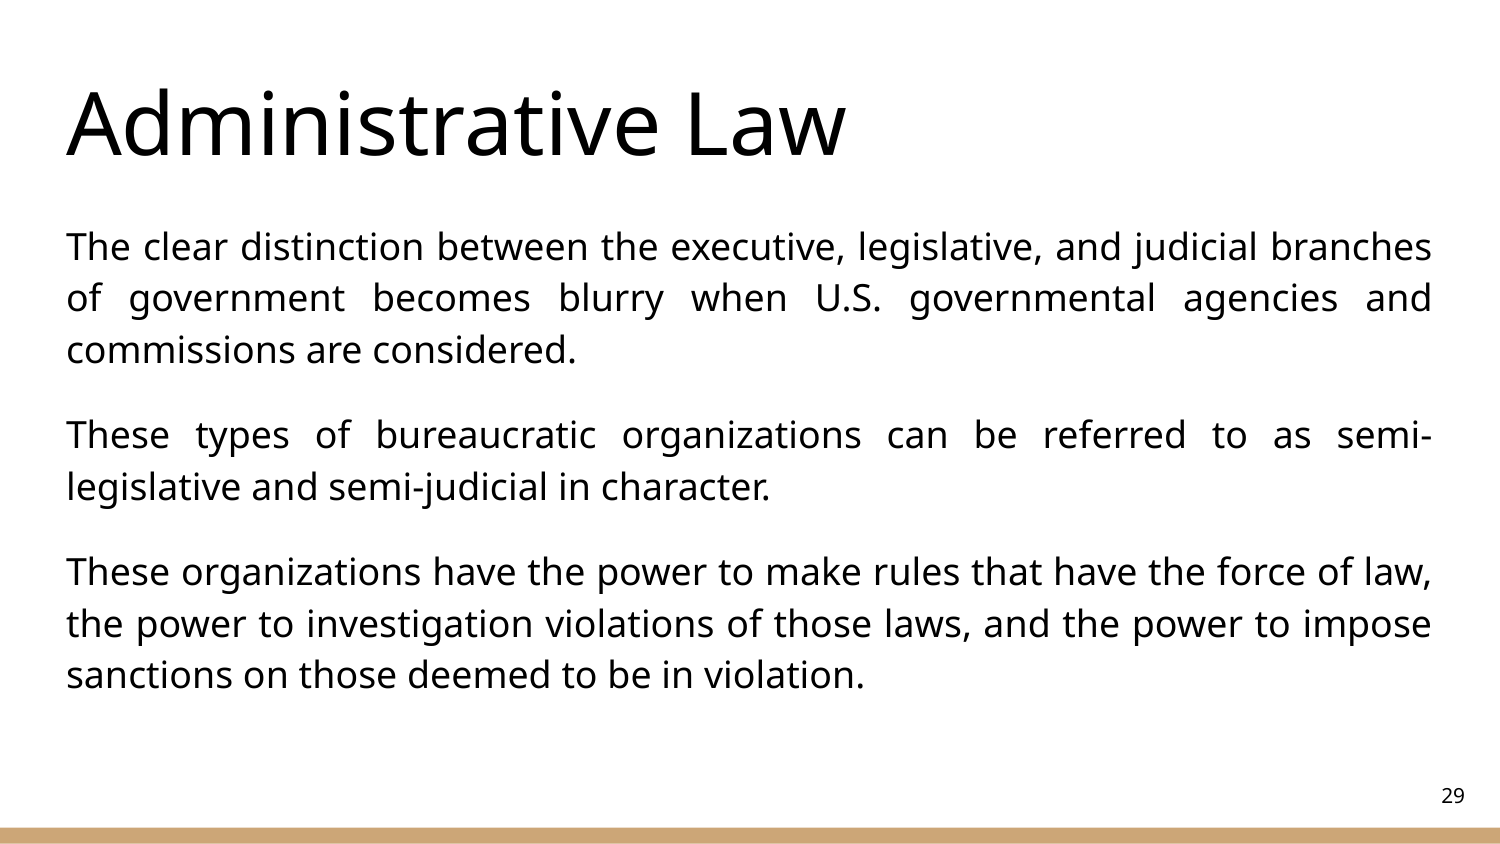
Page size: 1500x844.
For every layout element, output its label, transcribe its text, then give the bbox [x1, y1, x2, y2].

slide_number ‹#› [1389, 764, 1480, 830]
list The clear distinction between the executive, legislative, and judicial branches of government becomes blurry when U.S. governmental agencies and commissions are considered. These types of bureaucratic organizations can be referred to as semi-legislative and semi-judicial in character. These organizations have the power to make rules that have the force of law, the power to investigation violations of those laws, and the power to impose sanctions on those deemed to be in violation. [51, 200, 1449, 752]
title Administrative Law [51, 51, 1449, 189]
